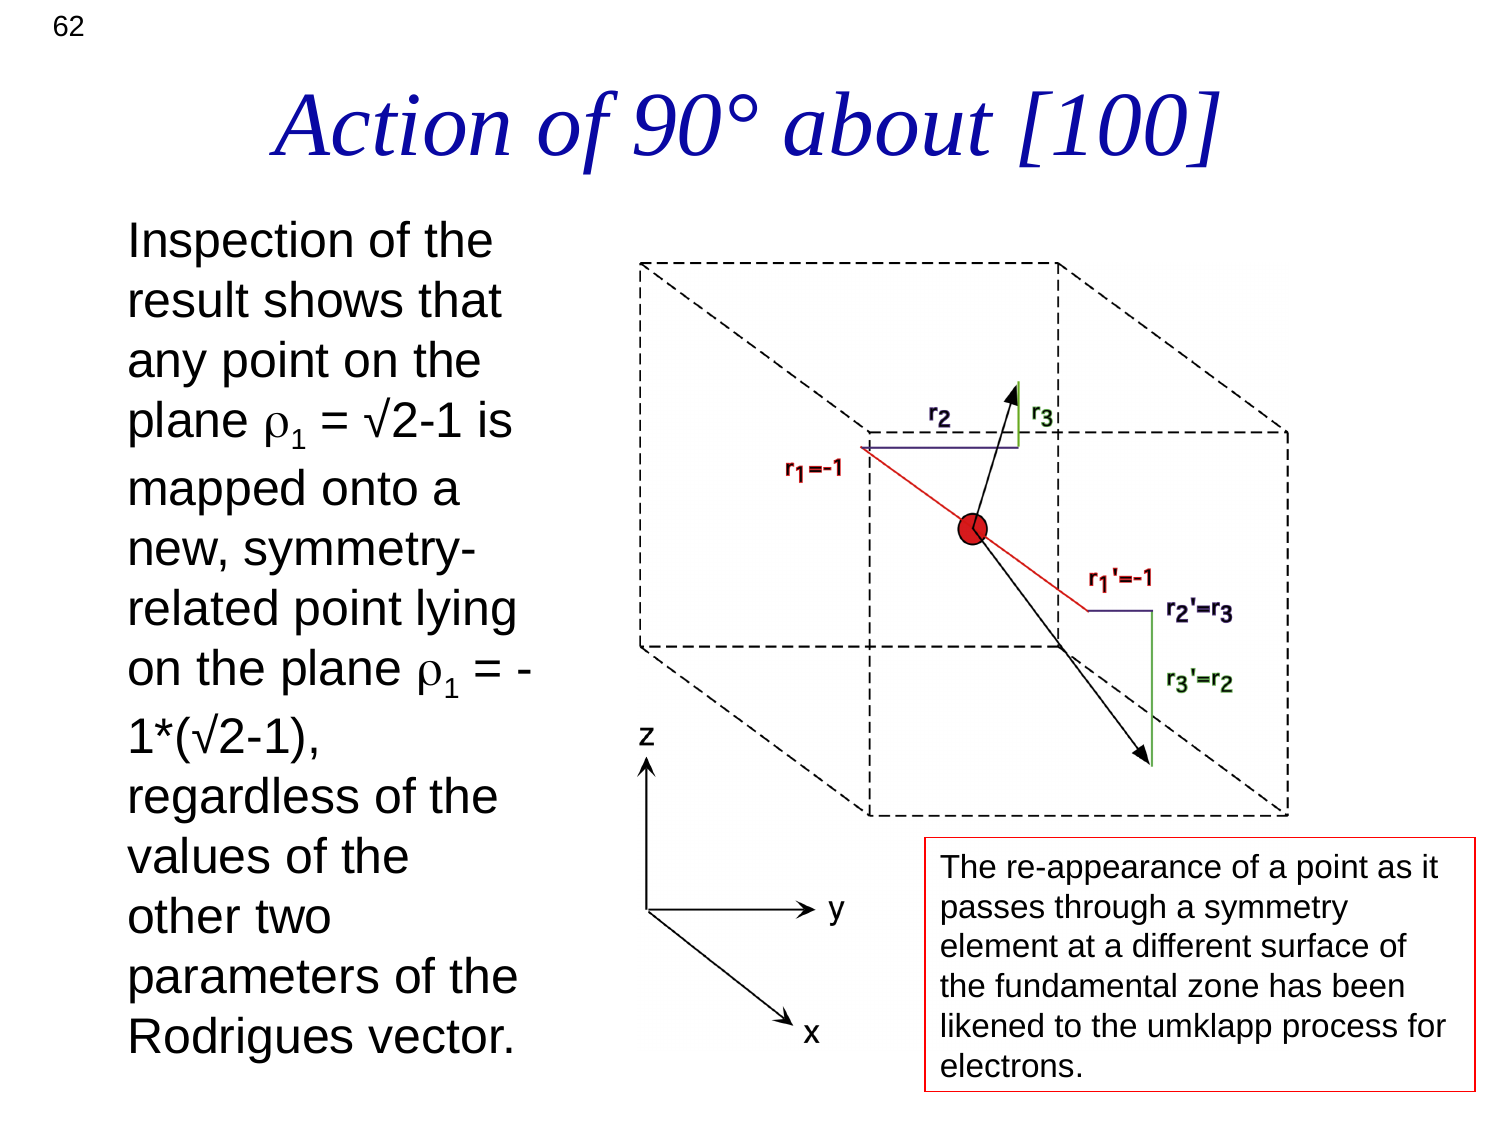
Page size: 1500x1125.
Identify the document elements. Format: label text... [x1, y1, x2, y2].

title Action of 90° about [100] [112, 24, 1388, 213]
text_box The re-appearance of a point as it passes through a symmetry element at a different surface of the fundamental zone has been likened to the umklapp process for electrons. [924, 837, 1475, 1092]
text_box Inspection of the result shows that any point on the plane 1 = √2-1 is mapped onto a new, symmetry-related point lying on the plane 1 = -1*(√2-1), regardless of the values of the other two parameters of the Rodrigues vector. [112, 199, 553, 1072]
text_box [637, 262, 1290, 1052]
slide_number 62 [0, 0, 101, 51]
